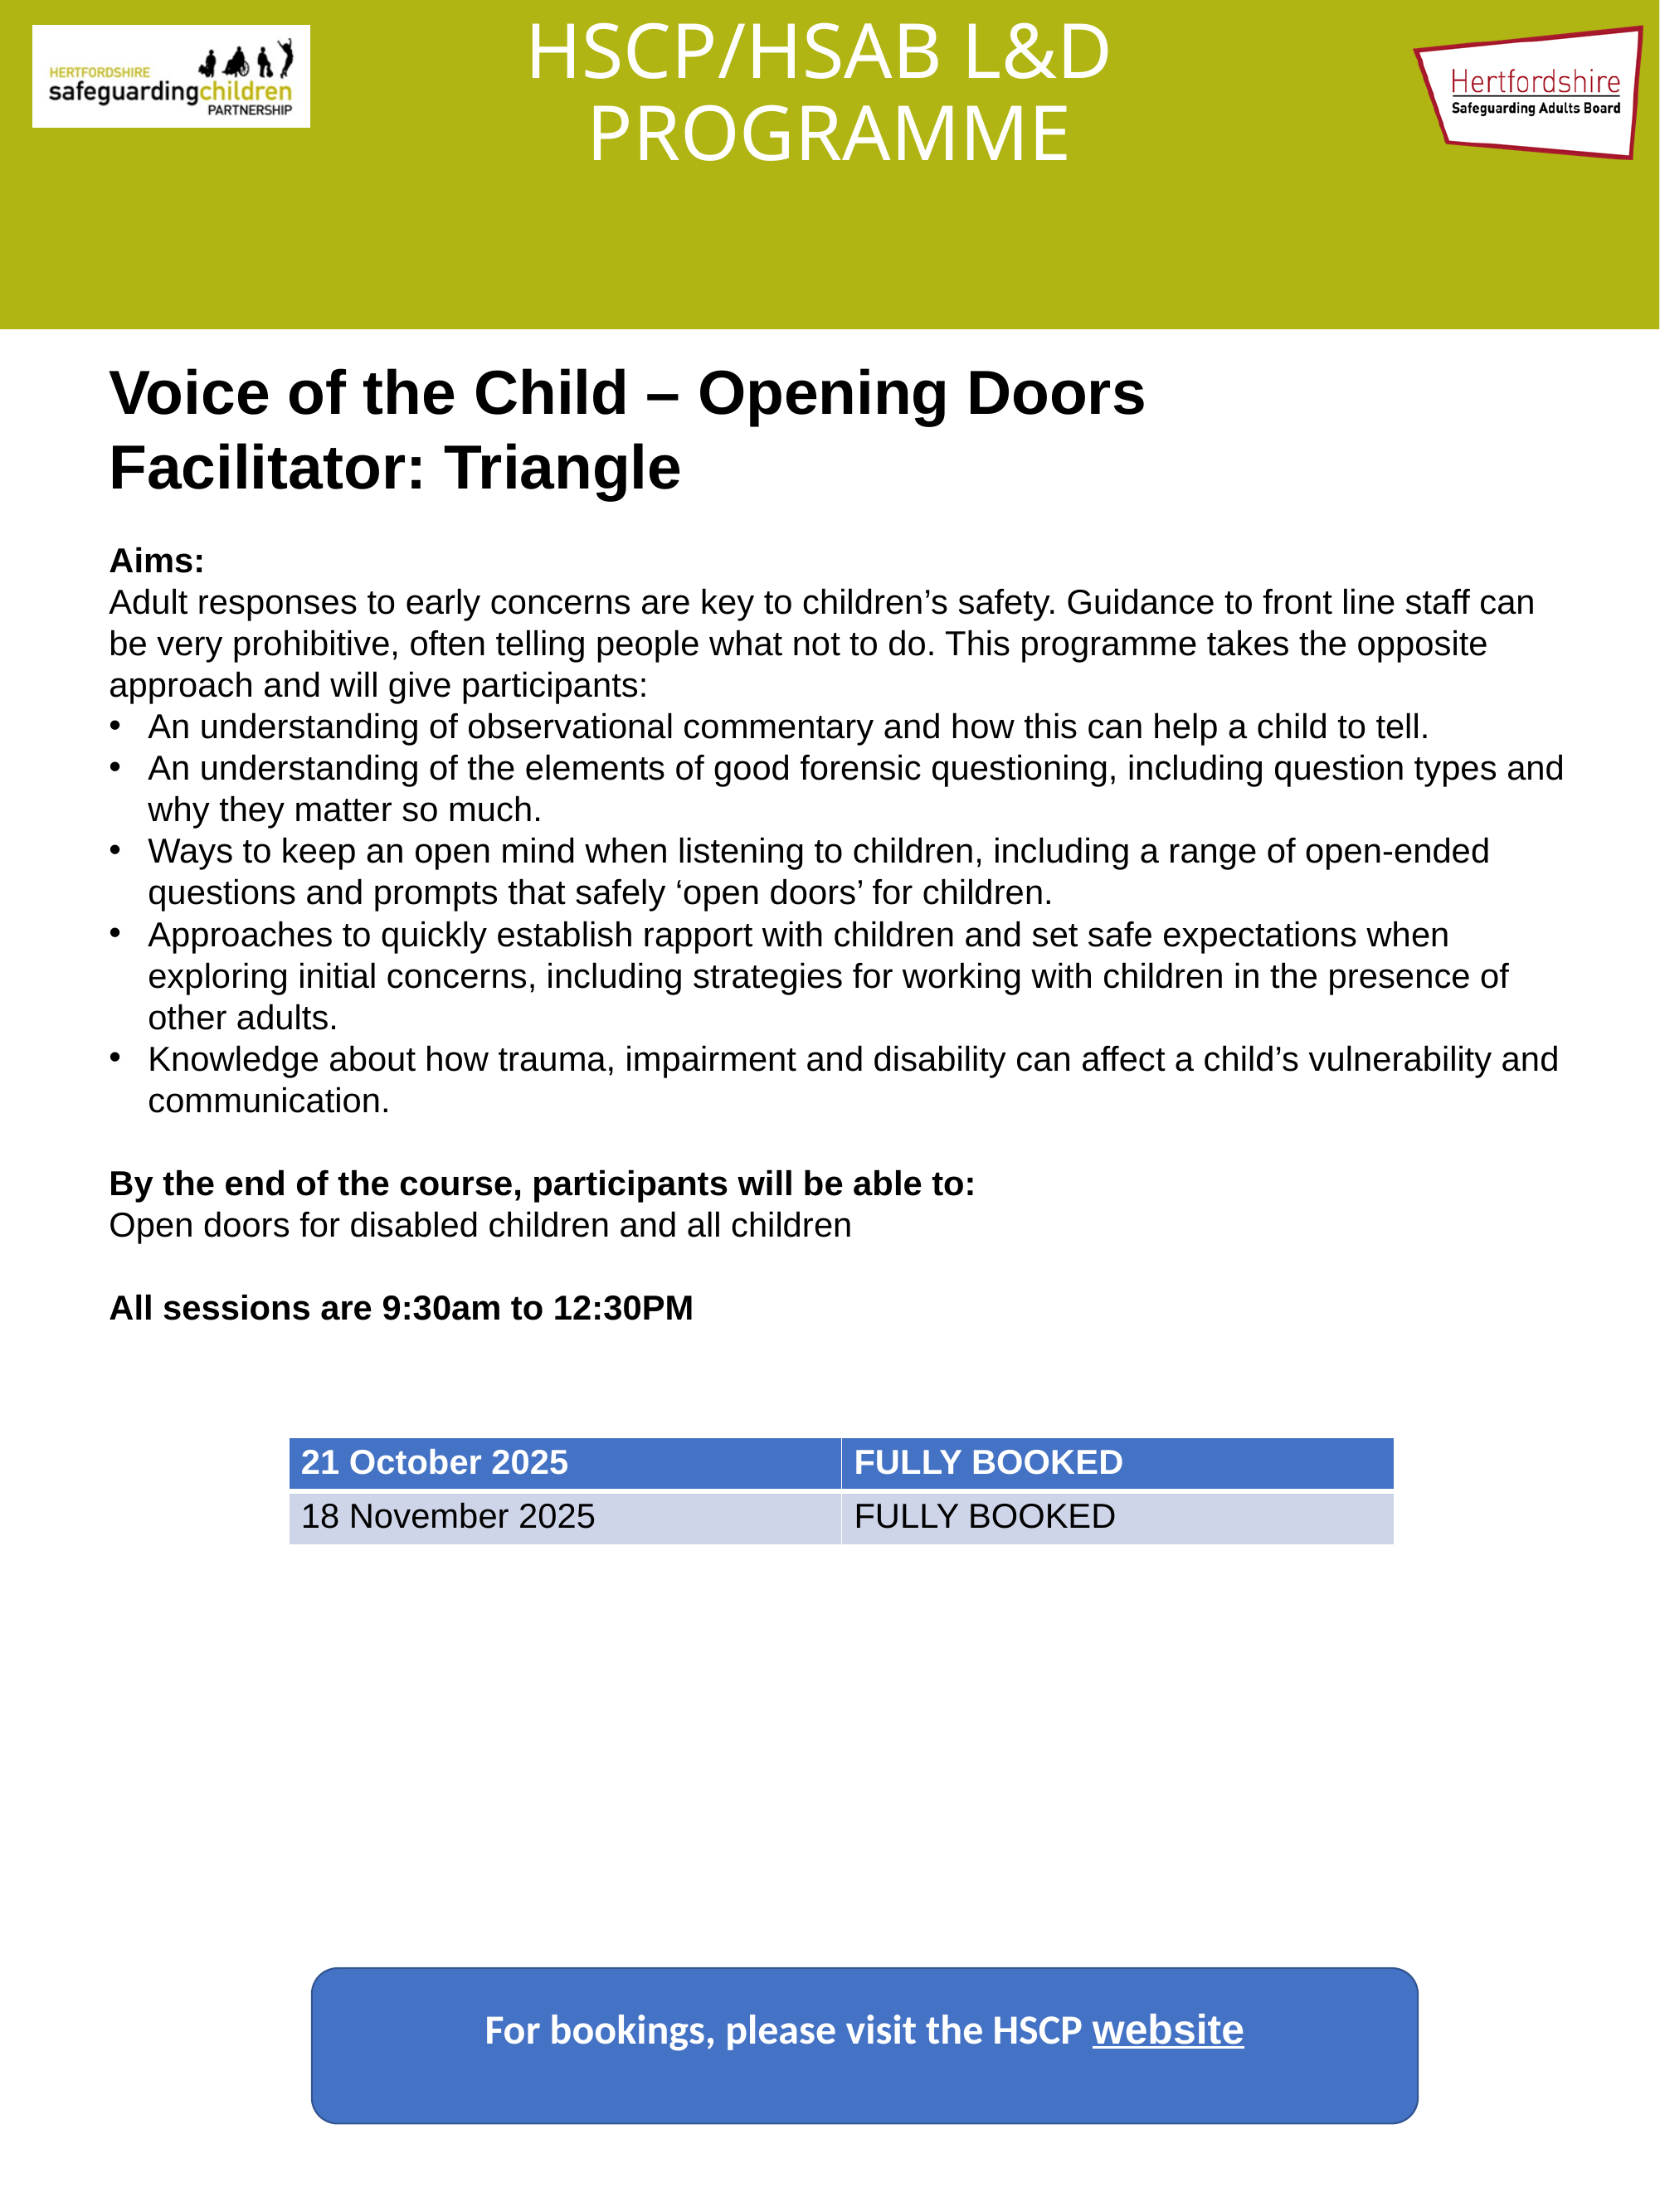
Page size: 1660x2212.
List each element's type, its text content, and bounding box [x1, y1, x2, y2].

text_box For bookings, please visit the HSCP website [310, 1966, 1419, 2125]
table_header 21 October 2025 [290, 1438, 841, 1489]
table_header FULLY BOOKED [842, 1438, 1394, 1489]
table_cell FULLY BOOKED [842, 1494, 1394, 1544]
table_cell 18 November 2025 [290, 1494, 841, 1544]
text_box Voice of the Child – Opening Doors Facilitator: Triangle Aims: Adult responses to early concerns are key to children’s safety. Guidance to front line staff can be very prohibitive, often telling people what not to do. This programme takes the opposite approach and will give participants: An understanding of observational commentary and how this can help a child to tell. An understanding of the elements of good forensic questioning, including question types and why they matter so much. Ways to keep an open mind when listening to children, including a range of open-ended questions and prompts that safely ‘open doors’ for children. Approaches to quickly establish rapport with children and set safe expectations when exploring initial concerns, including strategies for working with children in the presence of other adults. Knowledge about how trauma, impairment and disability can affect a child’s vulnerability and communication. By the end of the course, participants will be able to: Open doors for disabled children and all children All sessions are 9:30am to 12:30PM [96, 345, 1587, 1412]
title HSCP/HSAB L&D PROGRAMME [0, 6, 1659, 288]
